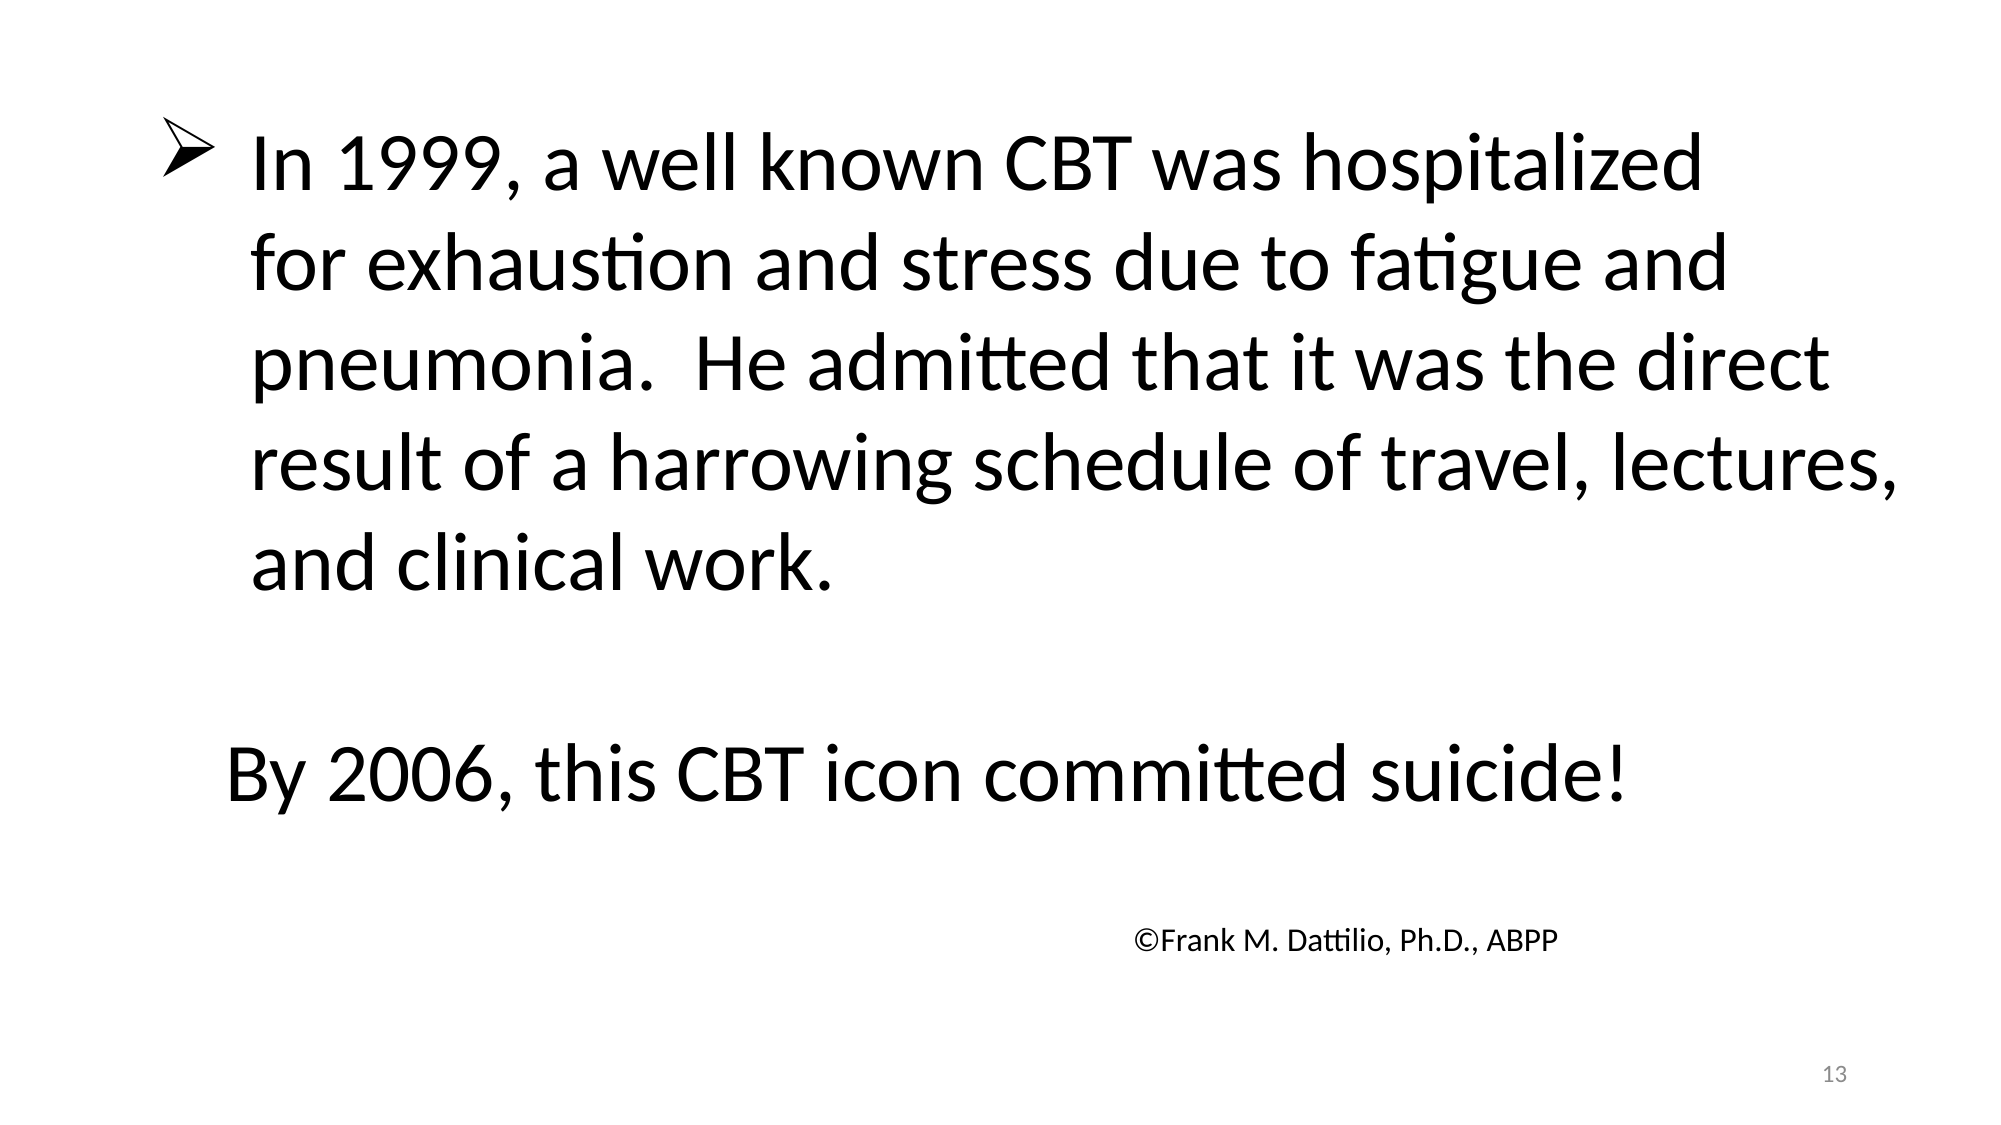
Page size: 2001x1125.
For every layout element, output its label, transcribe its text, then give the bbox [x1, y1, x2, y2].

text_box In 1999, a well known CBT was hospitalized for exhaustion and stress due to fatigue and pneumonia. He admitted that it was the direct result of a harrowing schedule of travel, lectures, and clinical work. [142, 99, 1918, 615]
text_box By 2006, this CBT icon committed suicide! ©Frank M. Dattilio, Ph.D., ABPP [210, 711, 1648, 966]
slide_number 13 [1412, 1042, 1863, 1103]
